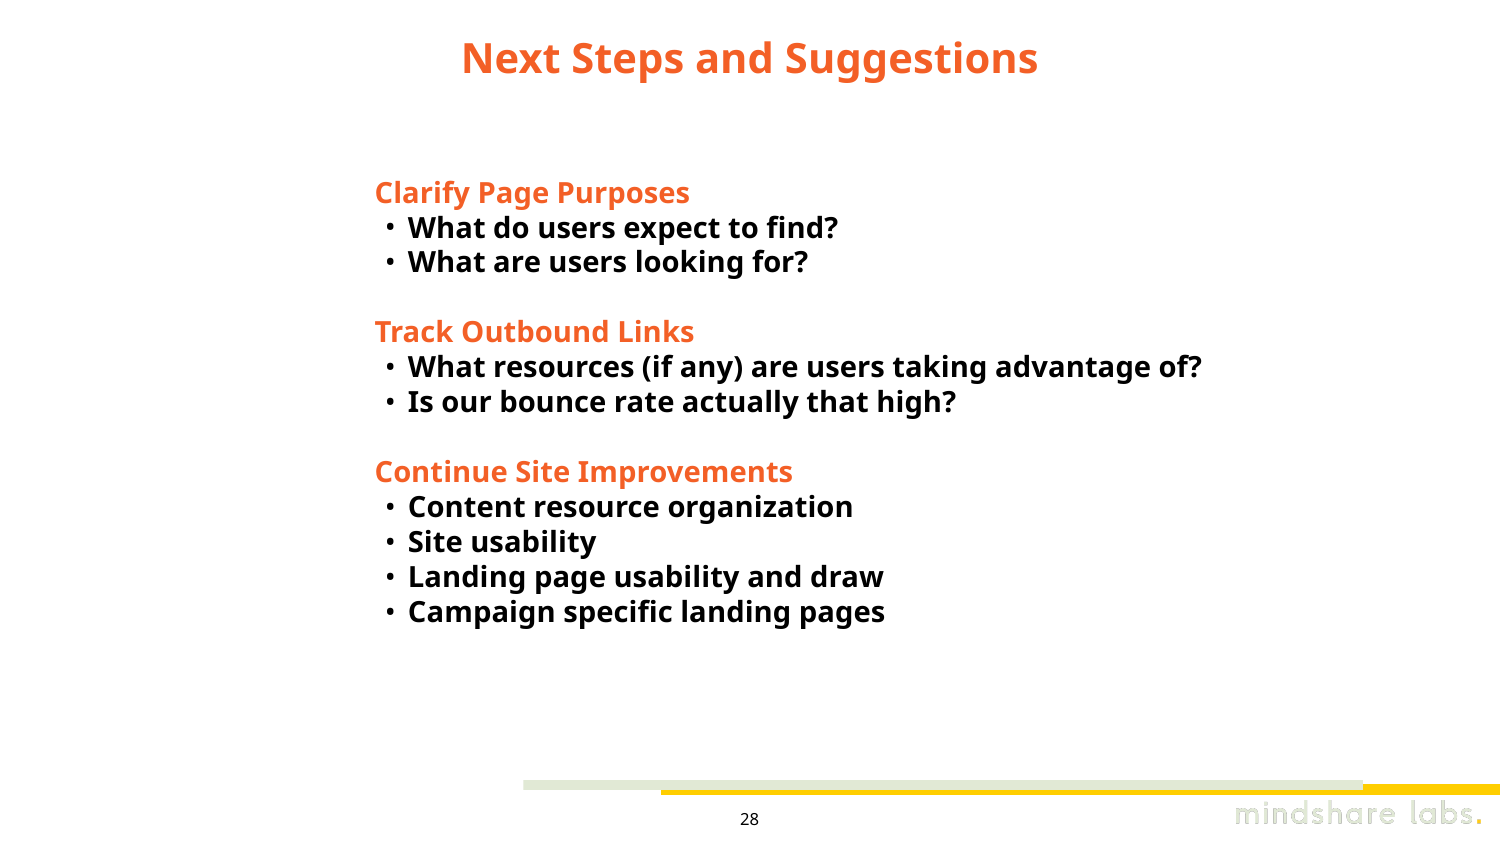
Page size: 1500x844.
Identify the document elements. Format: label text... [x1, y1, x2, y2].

slide_number 28 [735, 804, 764, 834]
text_box Clarify Page Purposes What do users expect to find? What are users looking for? Track Outbound Links What resources (if any) are users taking advantage of? Is our bounce rate actually that high? Continue Site Improvements Content resource organization Site usability Landing page usability and draw Campaign specific landing pages [370, 123, 1284, 707]
title Next Steps and Suggestions [269, 21, 1231, 93]
picture [1236, 800, 1481, 824]
